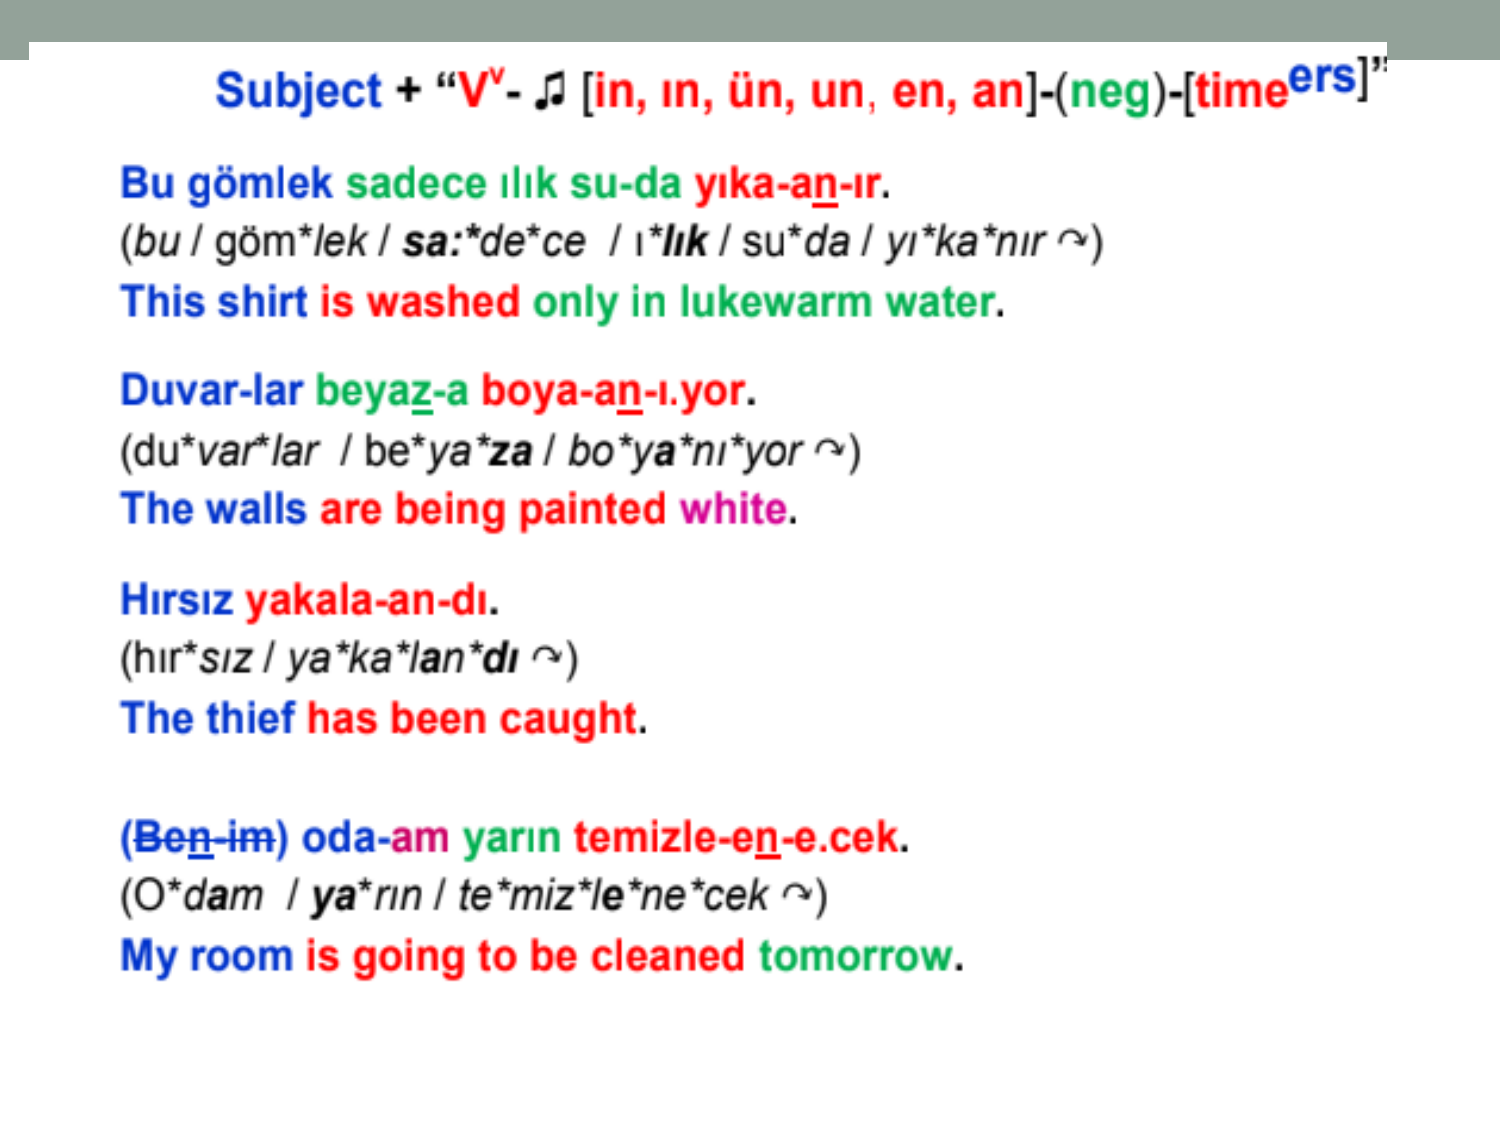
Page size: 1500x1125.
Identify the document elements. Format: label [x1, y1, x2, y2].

list [29, 42, 1389, 1000]
